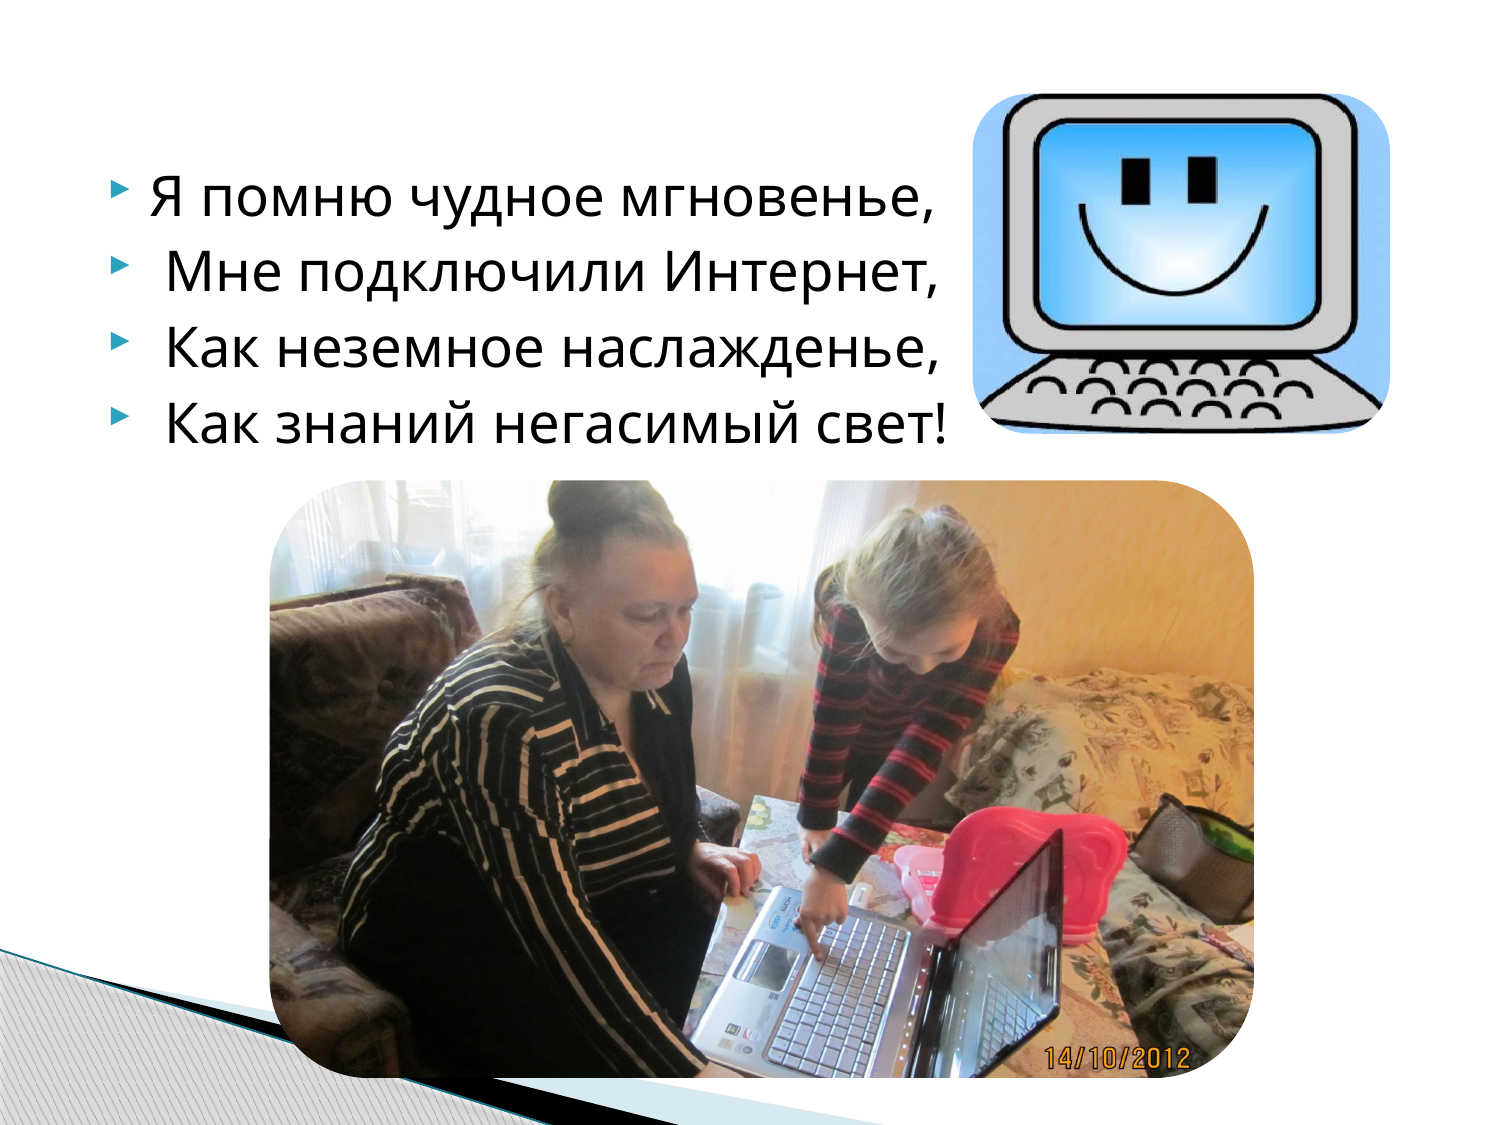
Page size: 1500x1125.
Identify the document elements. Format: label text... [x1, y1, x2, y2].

picture [269, 480, 1255, 1079]
picture [972, 93, 1391, 434]
list Я помню чудное мгновенье, Мне подключили Интернет, Как неземное наслажденье, Как знаний негасимый свет! [75, 152, 1425, 1005]
